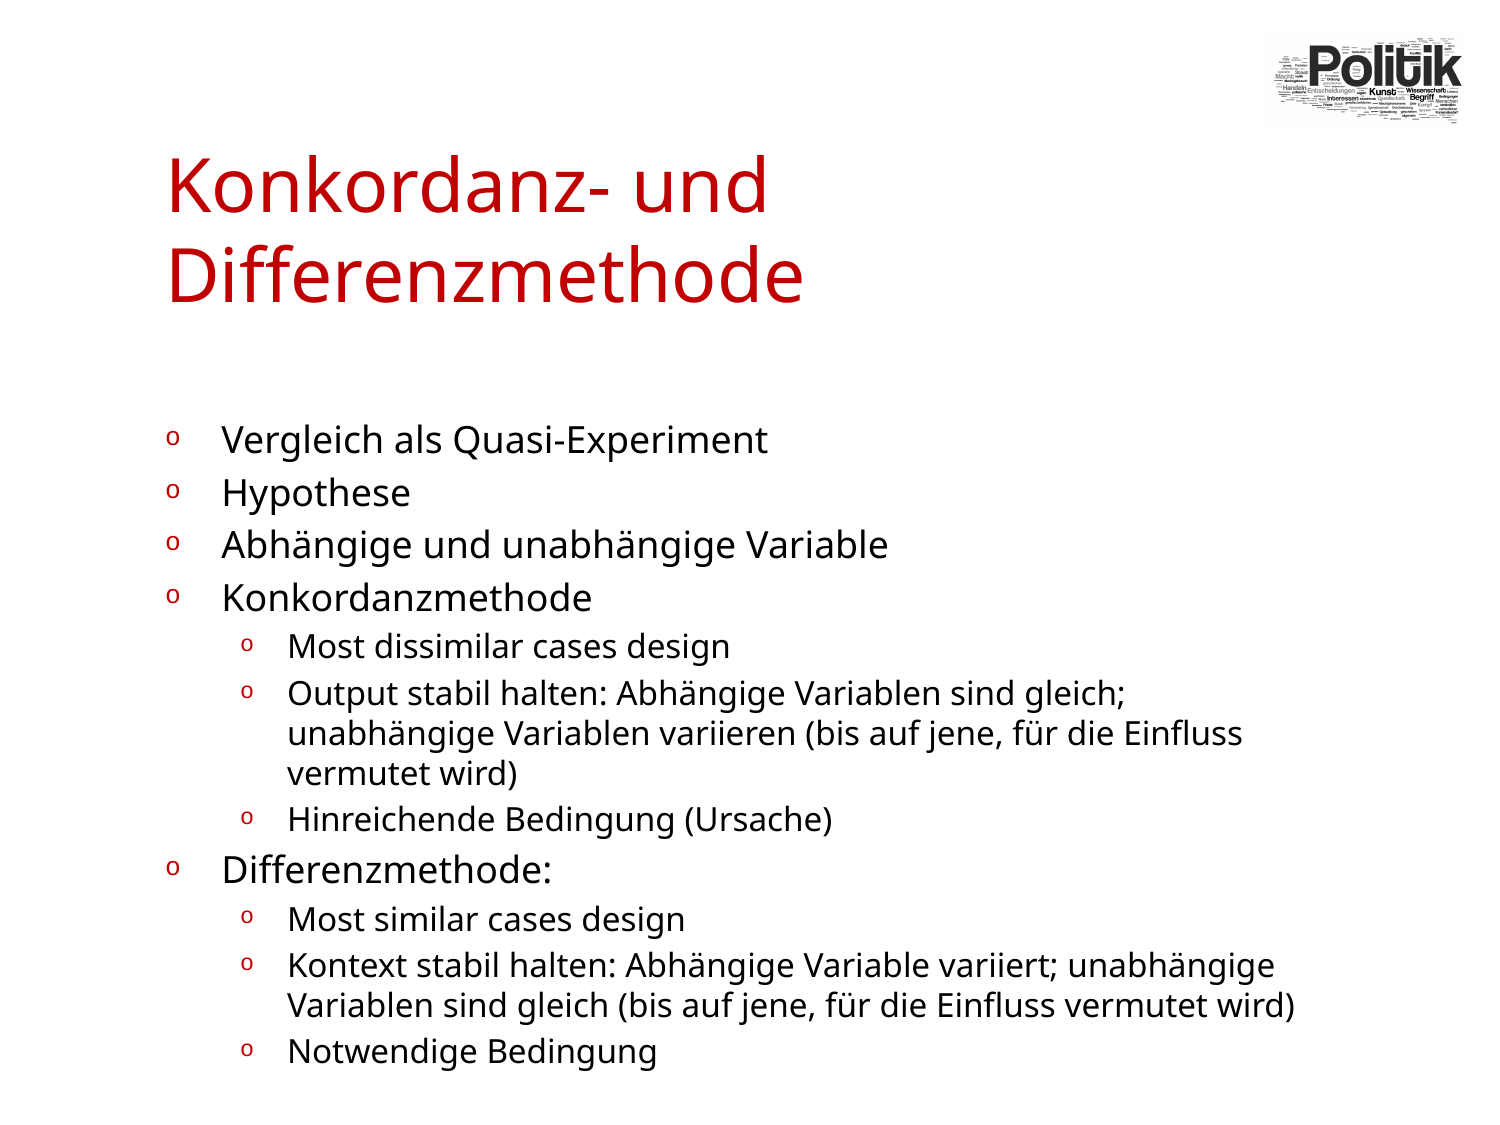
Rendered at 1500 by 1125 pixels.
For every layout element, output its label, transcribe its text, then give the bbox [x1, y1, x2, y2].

list Vergleich als Quasi-Experiment Hypothese Abhängige und unabhängige Variable Konkordanzmethode Most dissimilar cases design Output stabil halten: Abhängige Variablen sind gleich; unabhängige Variablen variieren (bis auf jene, für die Einfluss vermutet wird) Hinreichende Bedingung (Ursache) Differenzmethode: Most similar cases design Kontext stabil halten: Abhängige Variable variiert; unabhängige Variablen sind gleich (bis auf jene, für die Einfluss vermutet wird) Notwendige Bedingung [150, 408, 1350, 1011]
title Konkordanz- und Differenzmethode [150, 137, 1424, 325]
